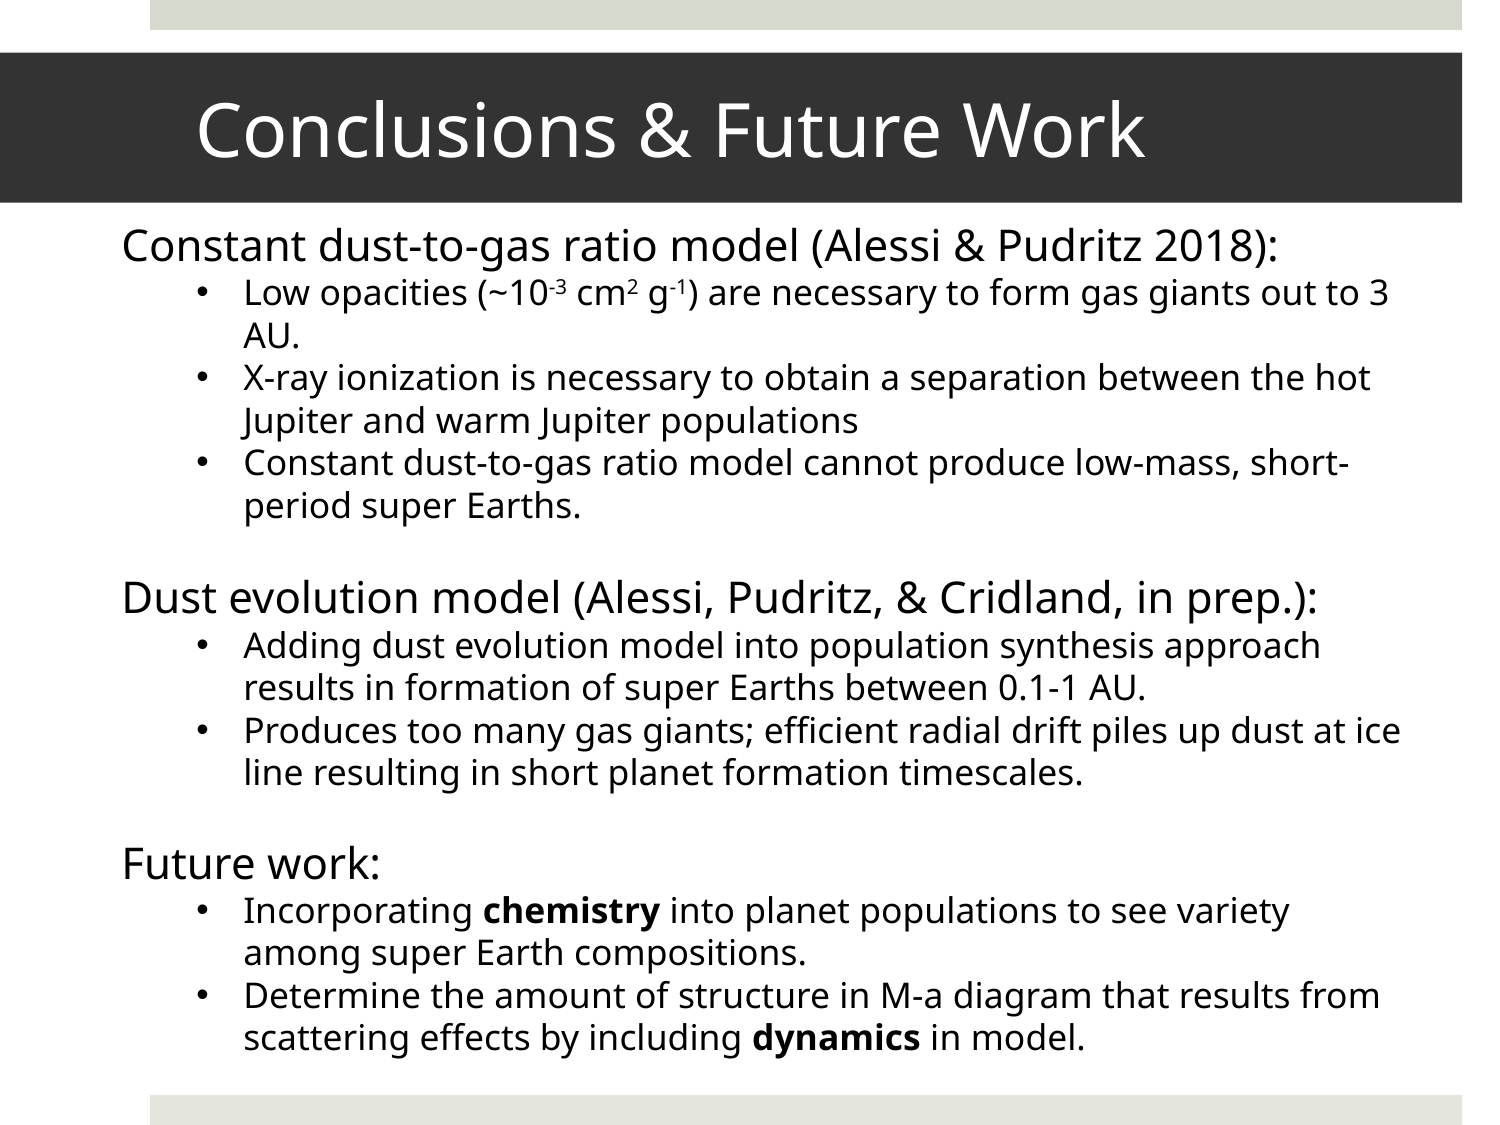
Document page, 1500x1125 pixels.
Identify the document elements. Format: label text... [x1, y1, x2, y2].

title Conclusions & Future Work [0, 52, 1463, 203]
text_box Constant dust-to-gas ratio model (Alessi & Pudritz 2018): Low opacities (~10-3 cm2 g-1) are necessary to form gas giants out to 3 AU. X-ray ionization is necessary to obtain a separation between the hot Jupiter and warm Jupiter populations Constant dust-to-gas ratio model cannot produce low-mass, short-period super Earths. Dust evolution model (Alessi, Pudritz, & Cridland, in prep.): Adding dust evolution model into population synthesis approach results in formation of super Earths between 0.1-1 AU. Produces too many gas giants; efficient radial drift piles up dust at ice line resulting in short planet formation timescales. Future work: Incorporating chemistry into planet populations to see variety among super Earth compositions. Determine the amount of structure in M-a diagram that results from scattering effects by including dynamics in model. [106, 210, 1418, 1066]
